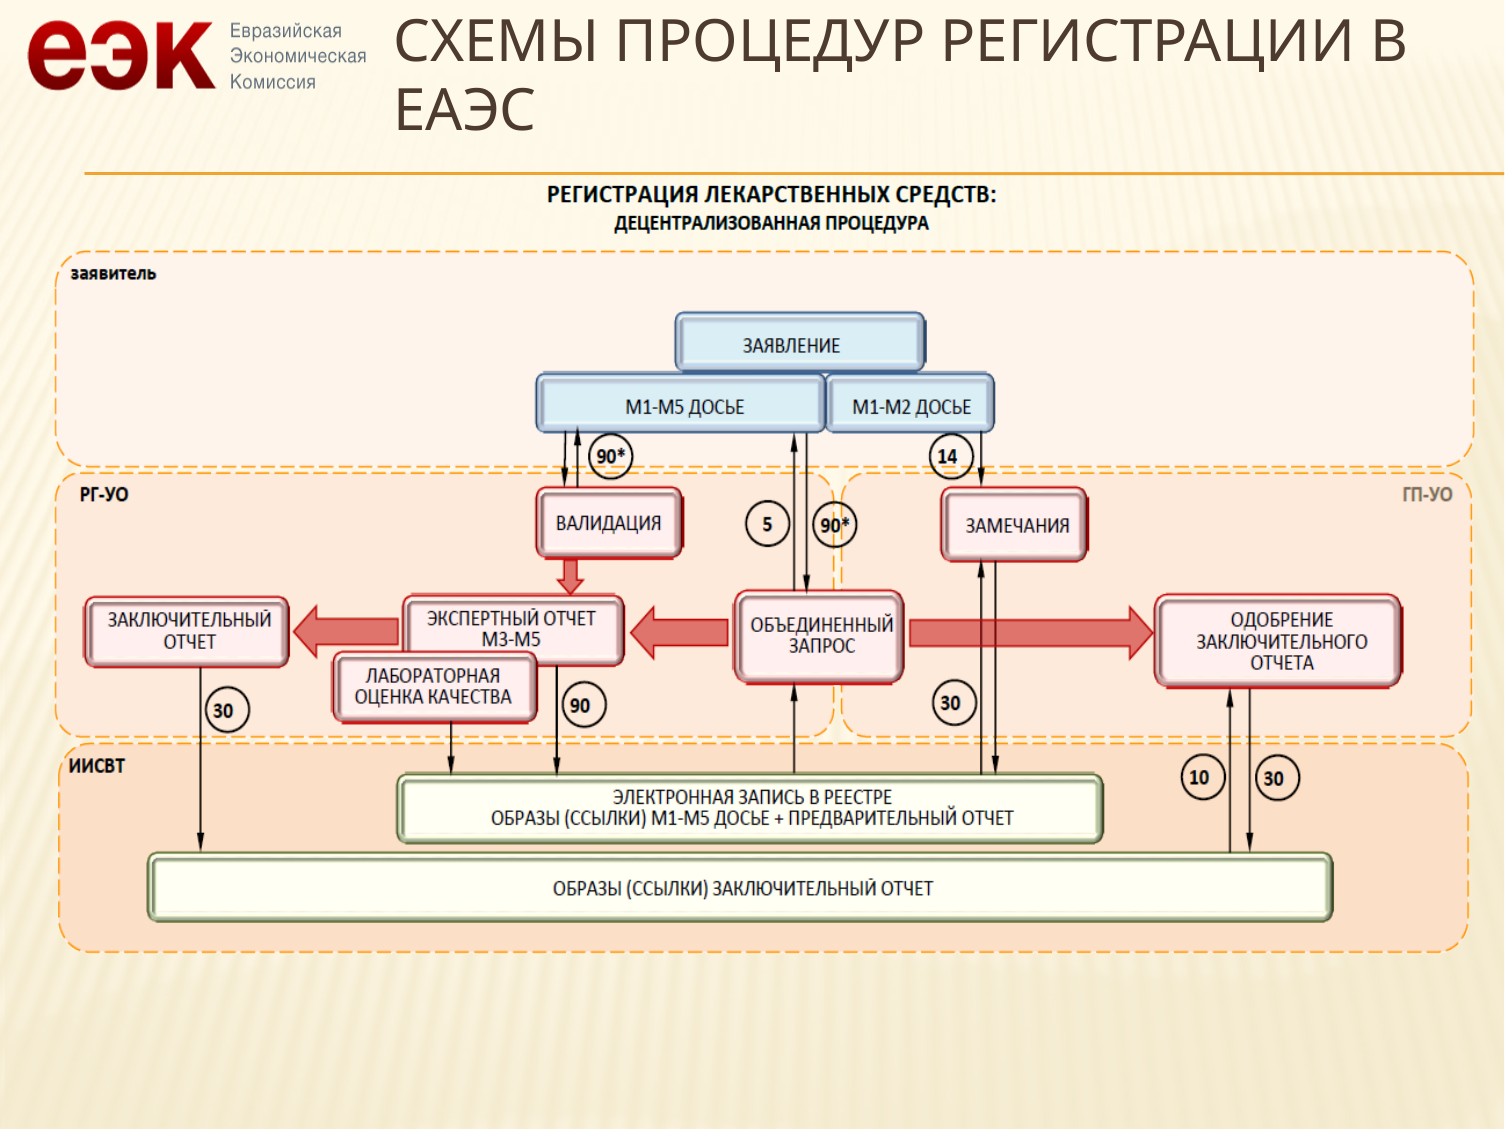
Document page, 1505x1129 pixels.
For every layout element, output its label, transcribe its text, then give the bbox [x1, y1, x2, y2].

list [43, 173, 1486, 966]
title СХЕМЫ ПРОЦЕДУР РЕГИСТРАЦИИ В ЕАЭС [374, 20, 1505, 125]
picture [26, 19, 370, 92]
